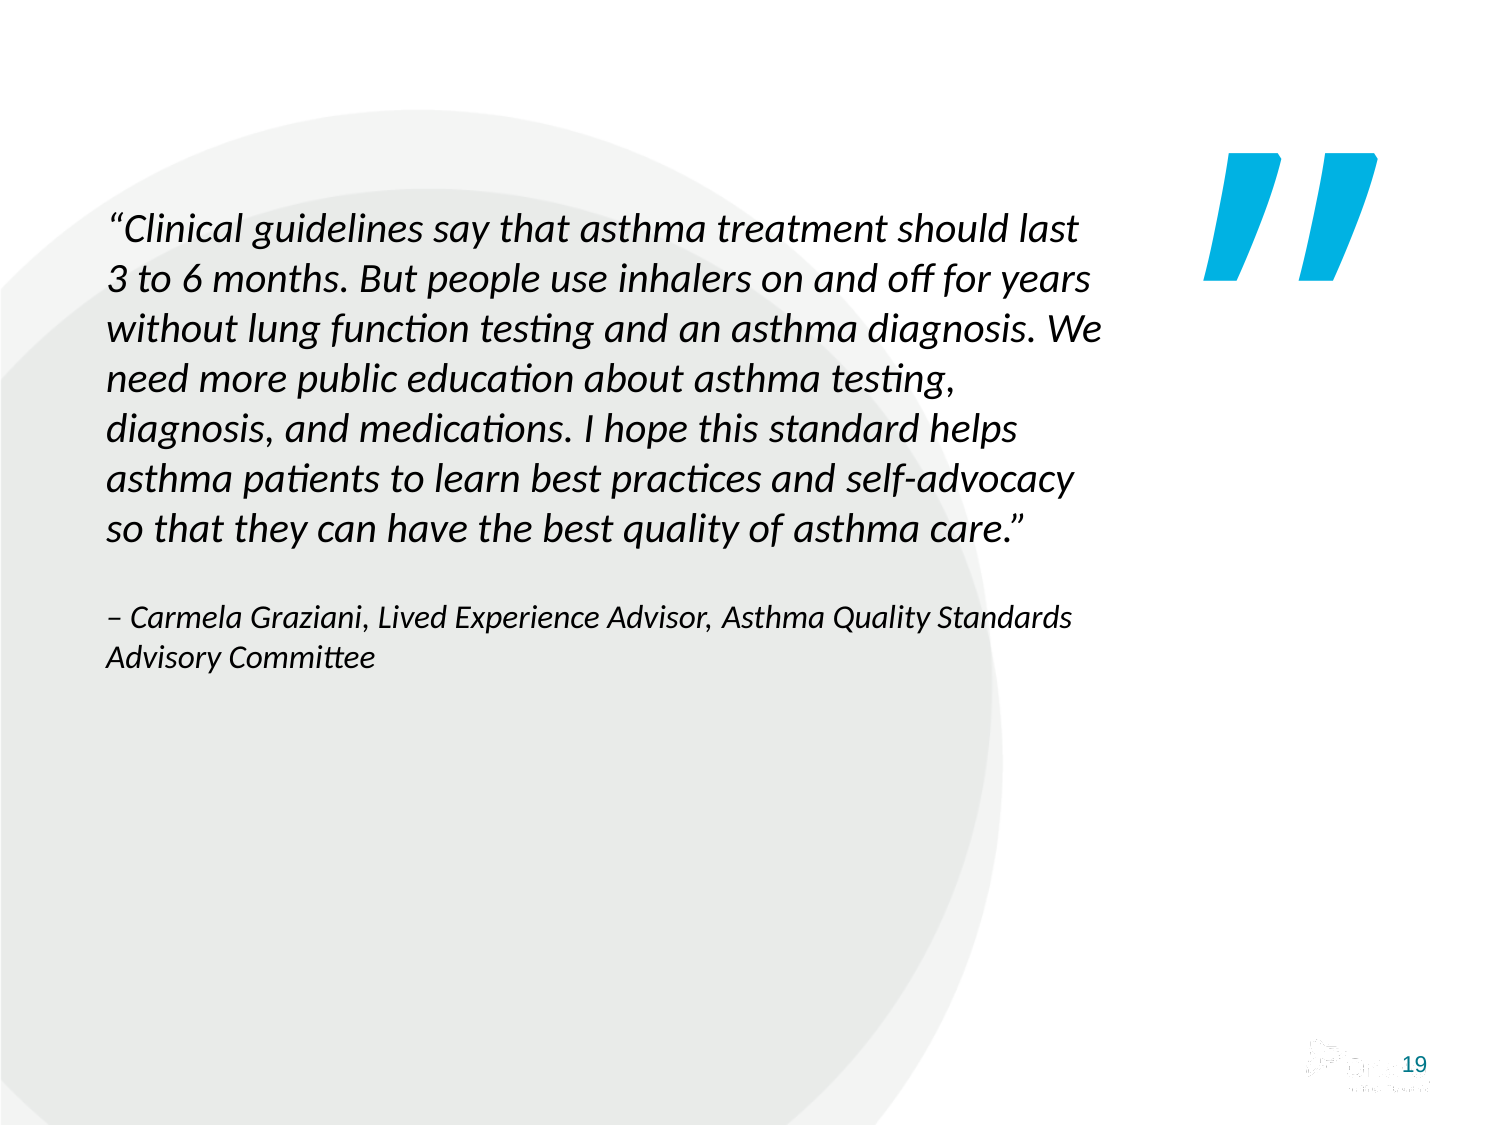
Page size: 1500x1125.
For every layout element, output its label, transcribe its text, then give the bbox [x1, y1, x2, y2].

picture [1263, 998, 1471, 1125]
title “Clinical guidelines say that asthma treatment should last 3 to 6 months. But people use inhalers on and off for years without lung function testing and an asthma diagnosis. We need more public education about asthma testing, diagnosis, and medications. I hope this standard helps asthma patients to learn best practices and self-advocacy so that they can have the best quality of asthma care.” – Carmela Graziani, Lived Experience Advisor, Asthma Quality Standards Advisory Committee [91, 193, 1134, 911]
picture [2, 0, 1125, 1125]
